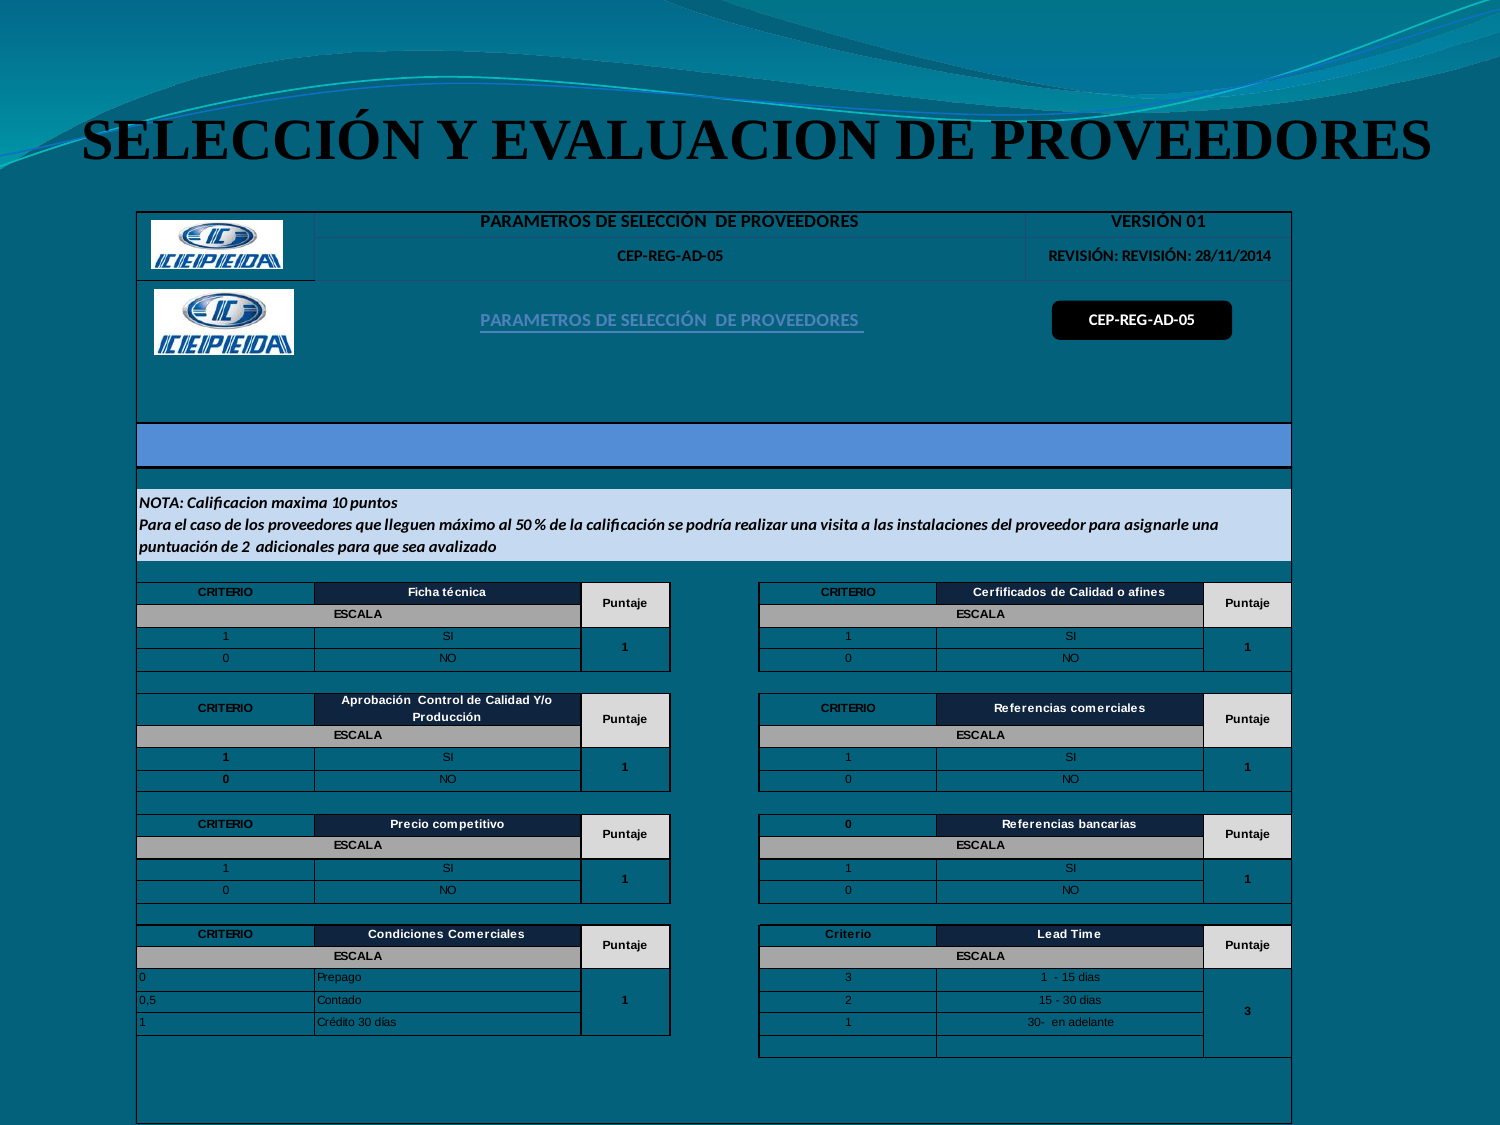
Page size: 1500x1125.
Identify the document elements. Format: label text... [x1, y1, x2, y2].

picture [503, 315, 508, 325]
picture [759, 815, 1292, 859]
title SELECCIÓN Y EVALUACION DE PROVEEDORES [64, 78, 1451, 172]
picture [759, 925, 1292, 968]
picture [759, 583, 1292, 627]
picture [559, 315, 565, 325]
picture [137, 423, 1292, 468]
picture [752, 315, 758, 325]
picture [137, 490, 1292, 560]
picture [152, 221, 282, 268]
picture [759, 694, 1292, 747]
picture [137, 694, 670, 747]
picture [137, 815, 670, 859]
picture [1053, 302, 1231, 339]
picture [831, 315, 837, 325]
picture [137, 925, 670, 968]
picture [155, 290, 293, 354]
picture [137, 583, 670, 627]
